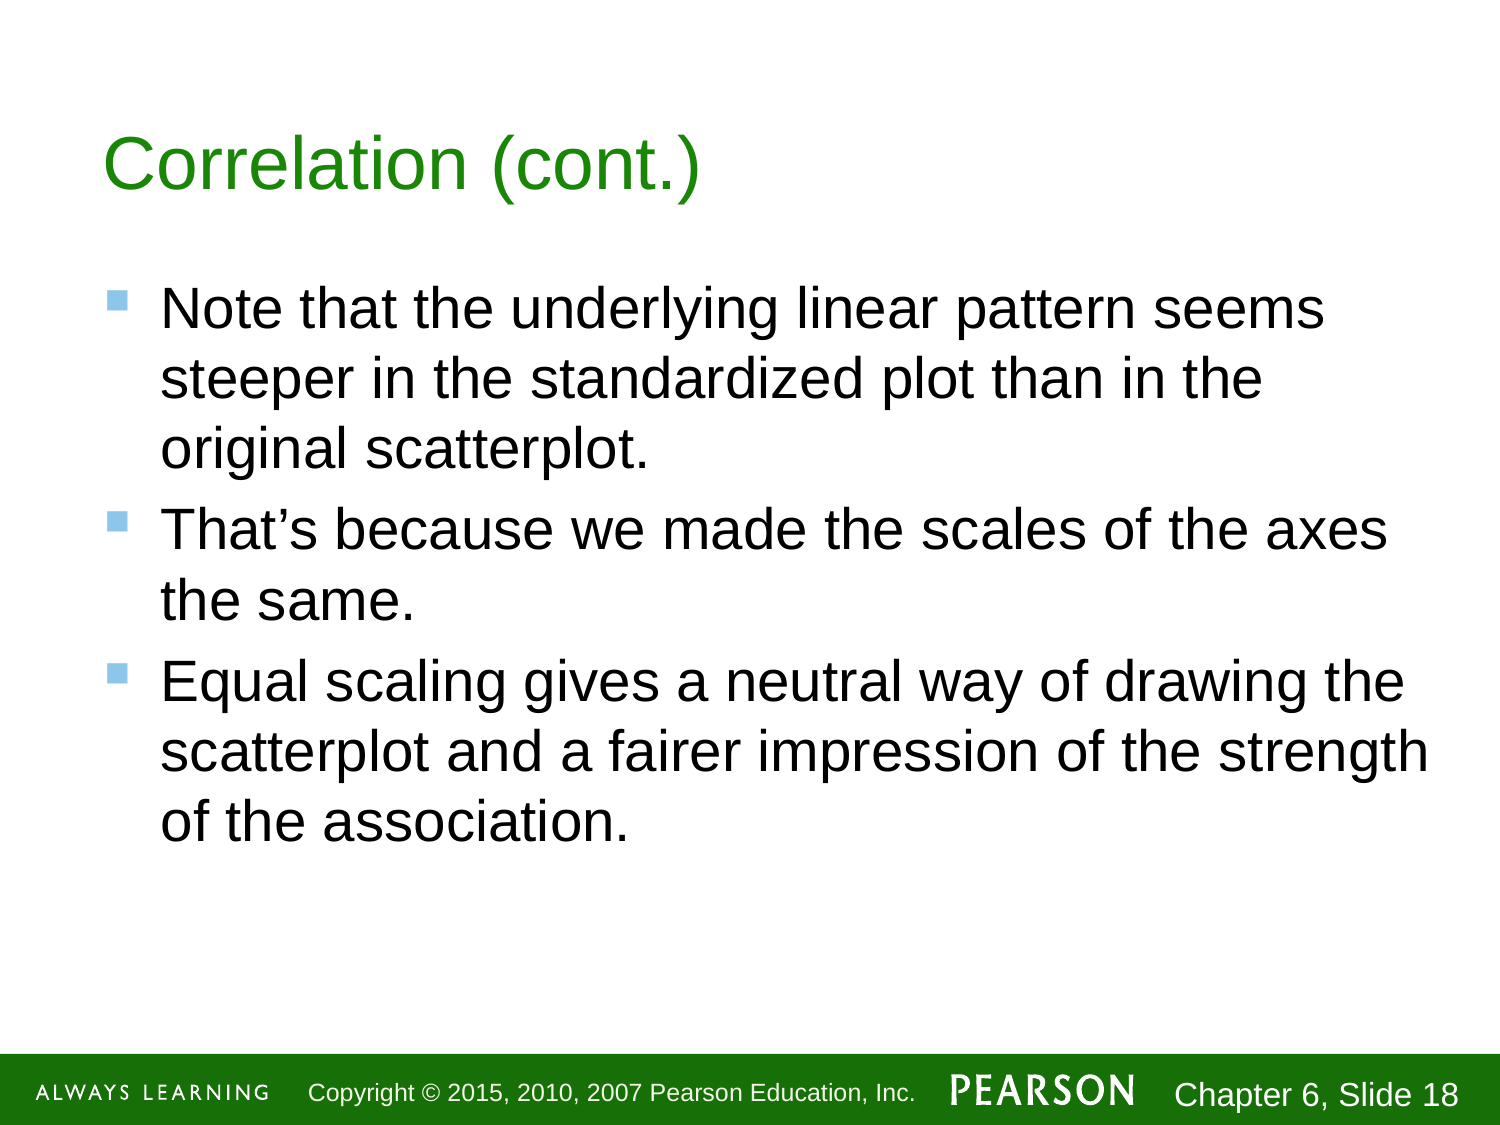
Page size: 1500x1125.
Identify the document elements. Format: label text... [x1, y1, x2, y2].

title Correlation (cont.) [87, 49, 1451, 213]
list Note that the underlying linear pattern seems steeper in the standardized plot than in the original scatterplot. That’s because we made the scales of the axes the same. Equal scaling gives a neutral way of drawing the scatterplot and a fairer impression of the strength of the association. [89, 262, 1451, 1013]
